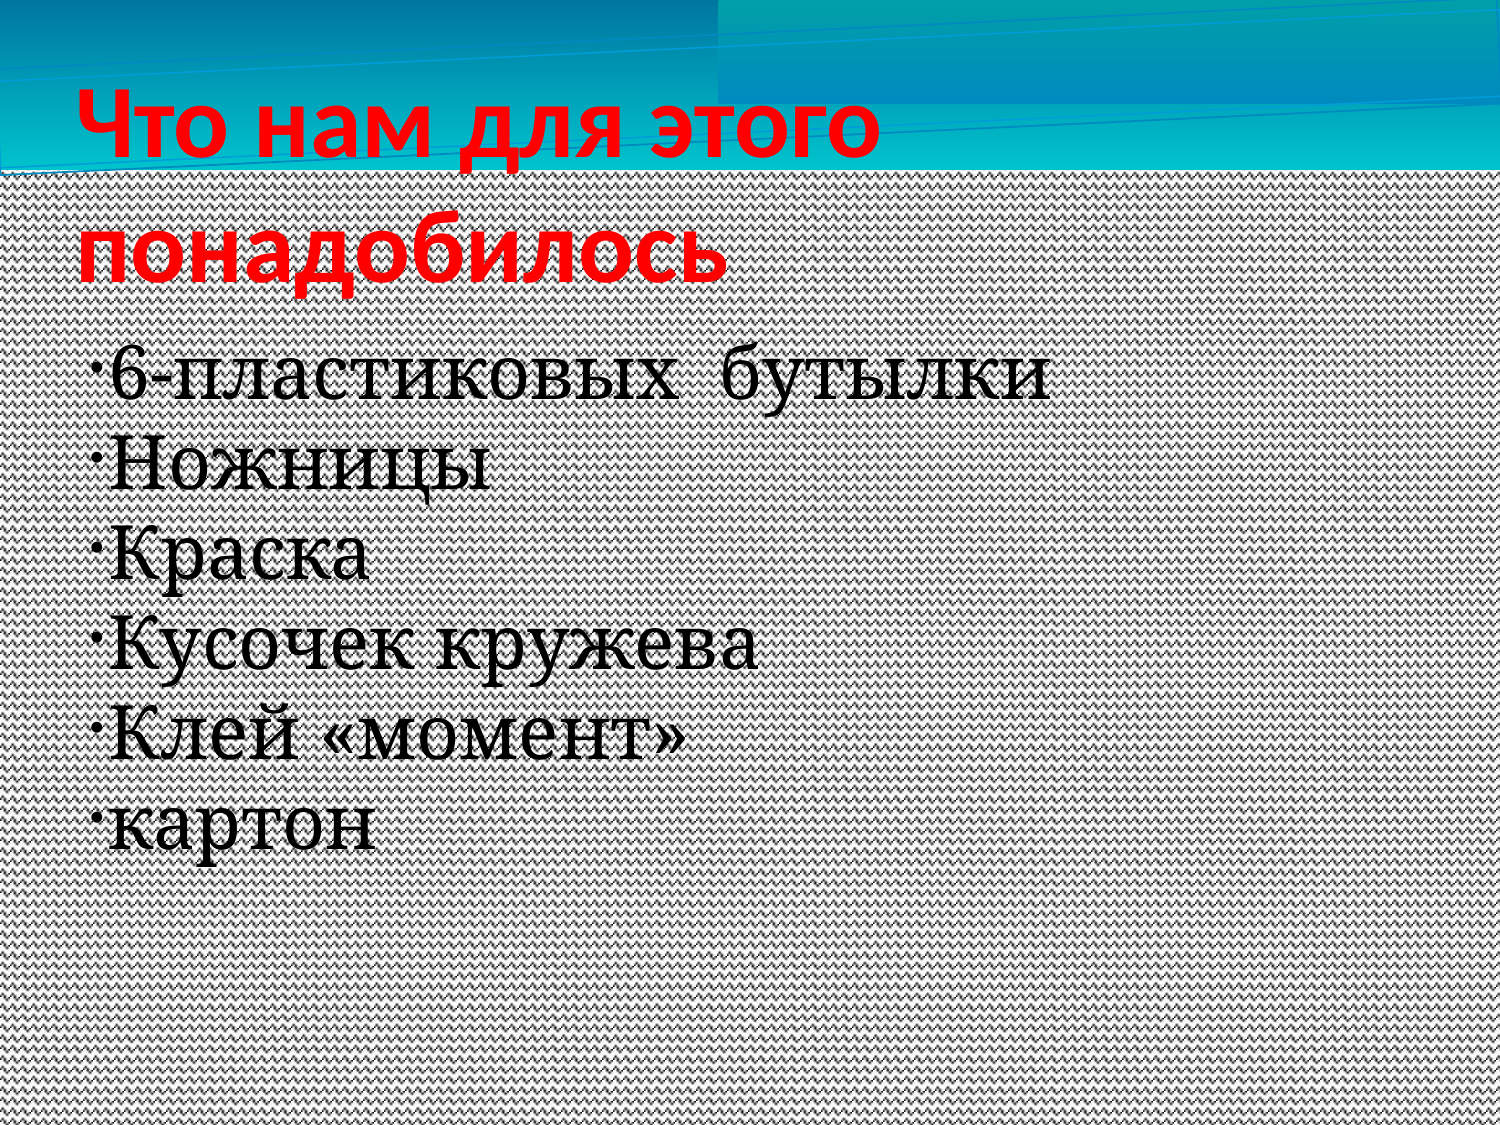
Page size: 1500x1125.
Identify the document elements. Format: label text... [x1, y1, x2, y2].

picture [2, 169, 75, 173]
text_box Что нам для этого понадобилось [75, 115, 1425, 303]
picture [0, 169, 1500, 1125]
text_box 6-пластиковых бутылки Ножницы Краска Кусочек кружева Клей «момент» картон [75, 317, 1425, 1038]
